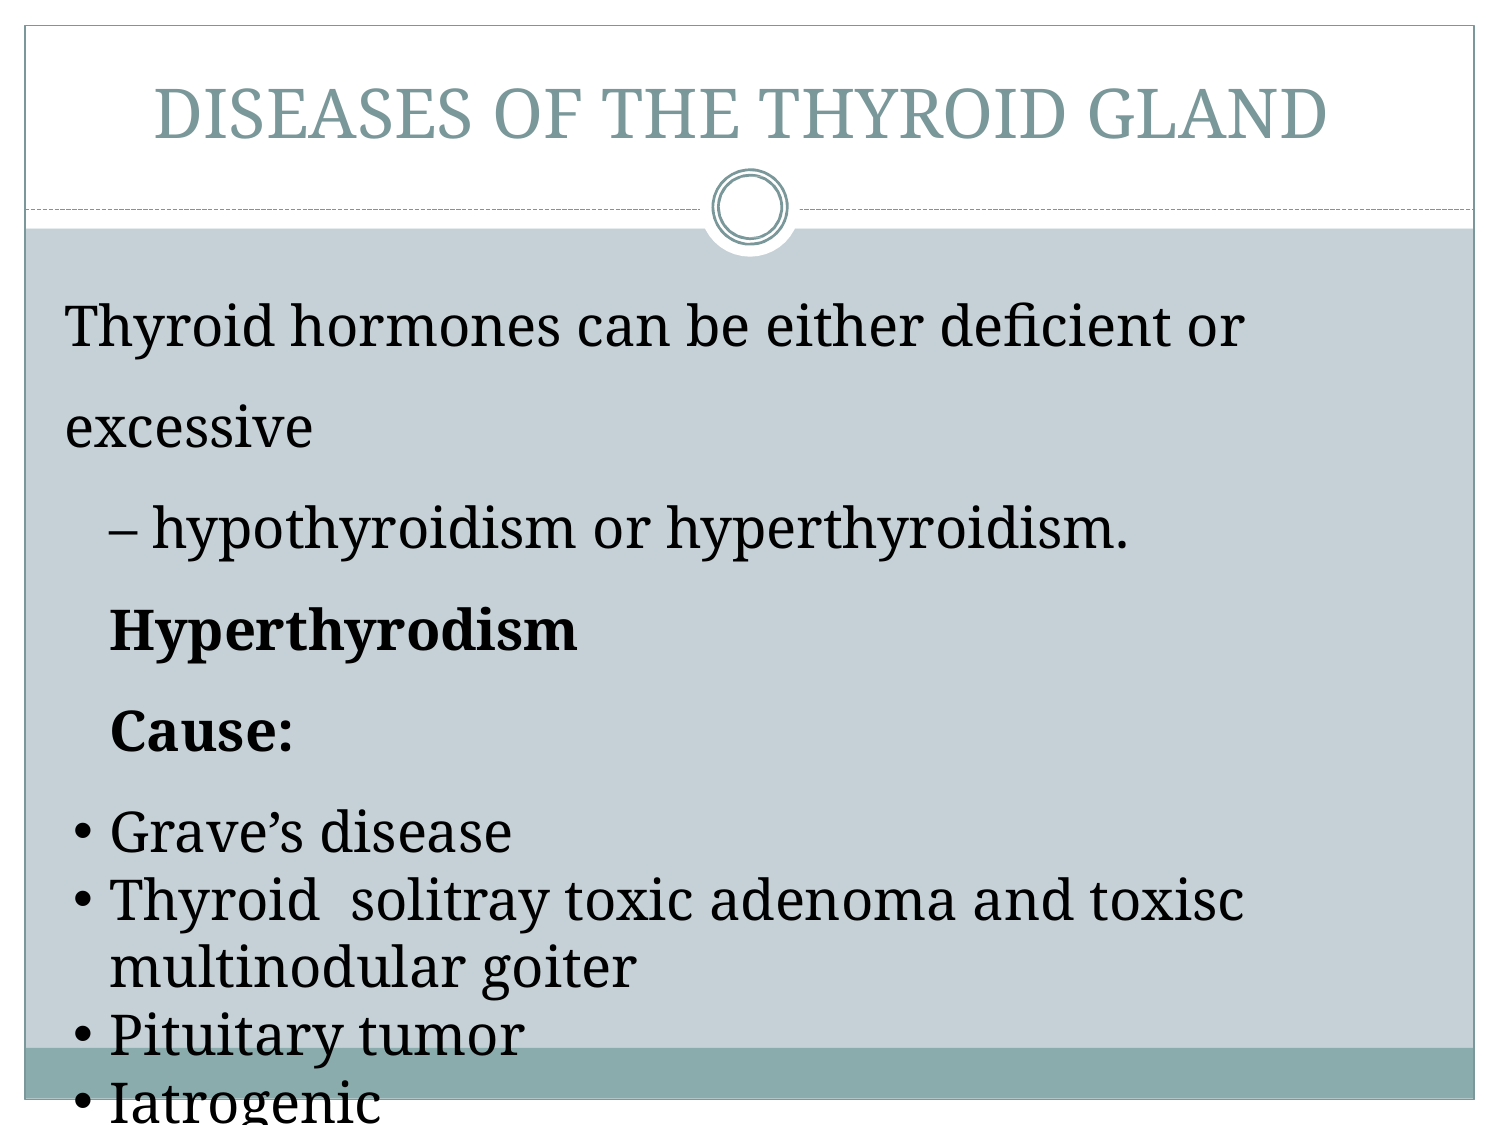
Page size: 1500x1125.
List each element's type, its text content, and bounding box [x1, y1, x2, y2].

text_box Thyroid hormones can be either deficient or excessive – hypothyroidism or hyperthyroidism. Hyperthyrodism Cause: Grave’s disease Thyroid solitray toxic adenoma and toxisc multinodular goiter Pituitary tumor Iatrogenic [62, 254, 1413, 1125]
title DISEASES OF THE THYROID GLAND [151, 67, 1348, 254]
